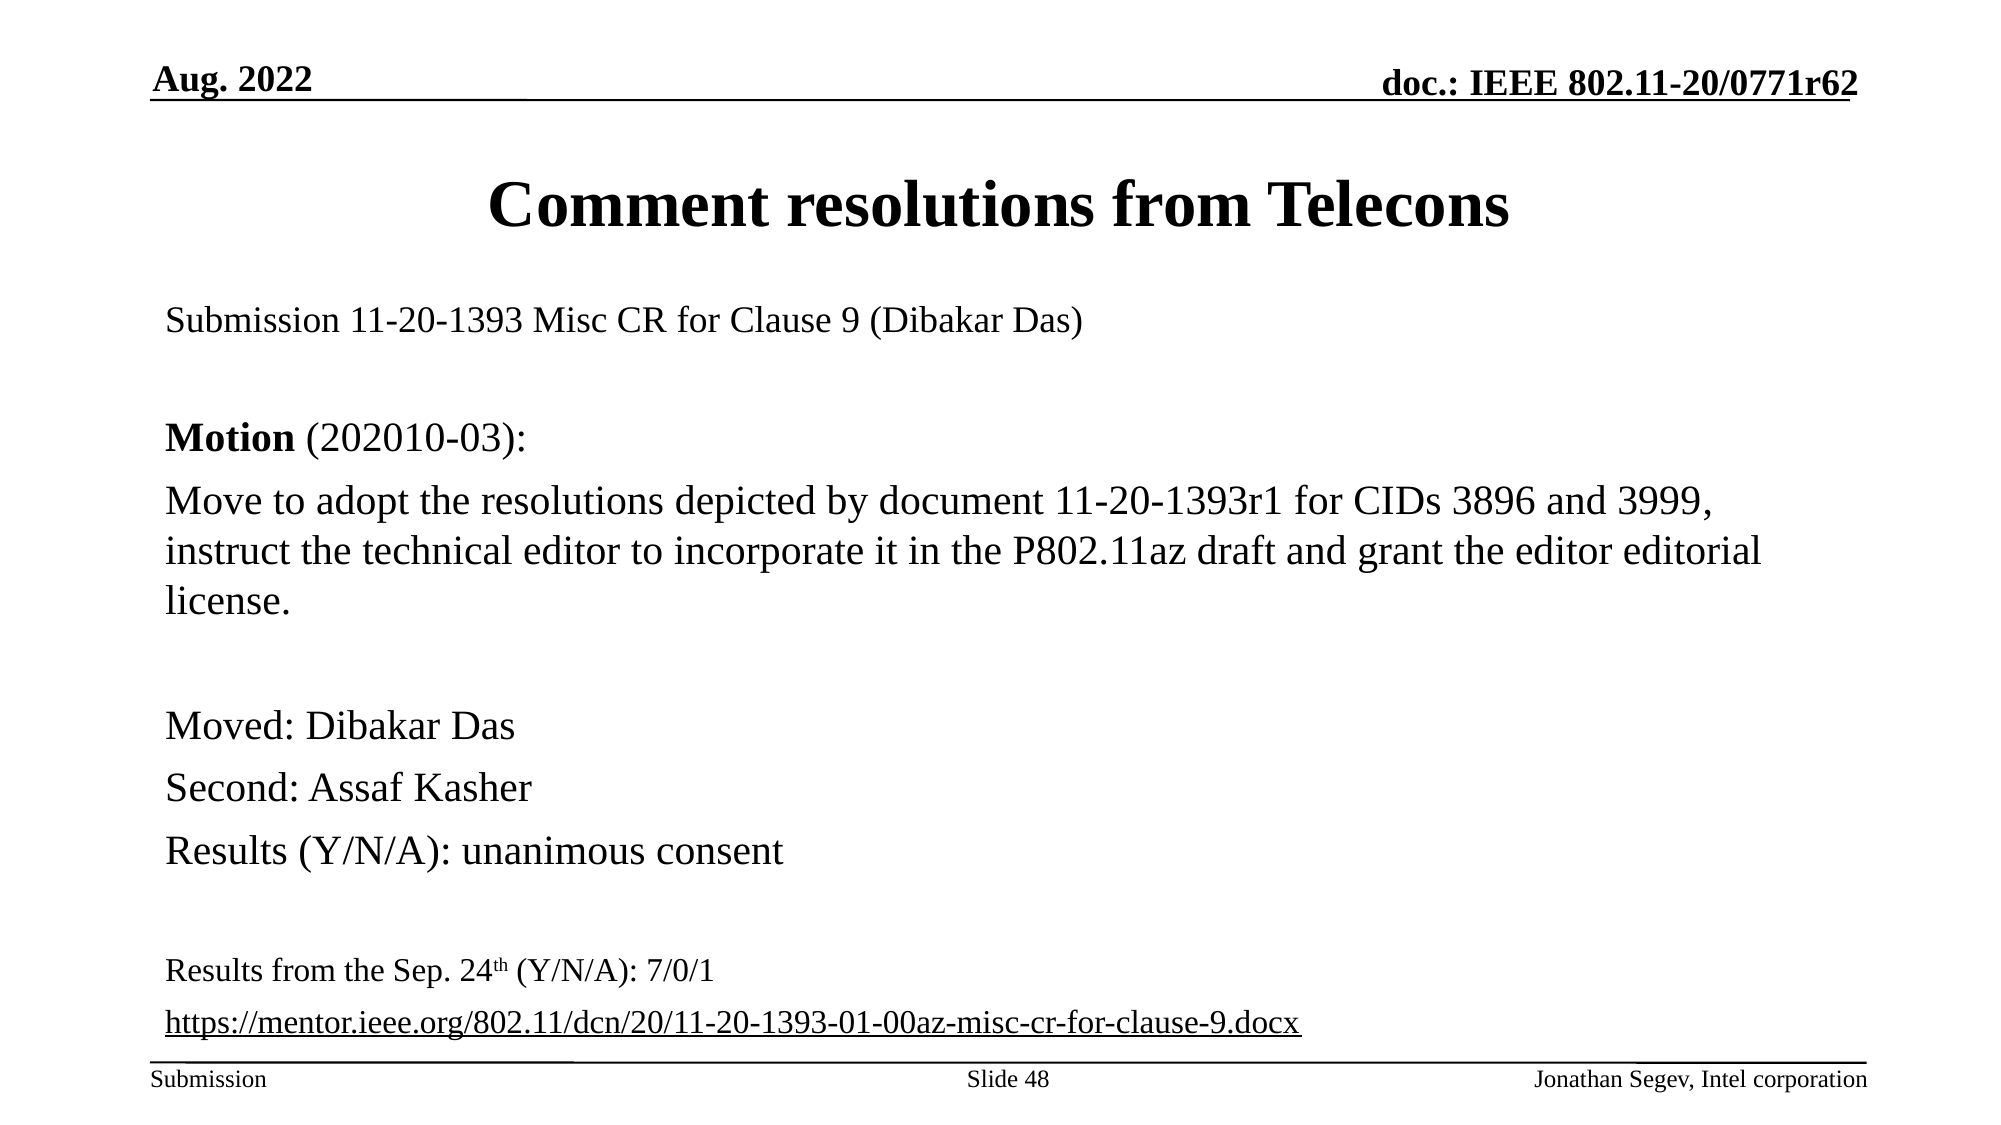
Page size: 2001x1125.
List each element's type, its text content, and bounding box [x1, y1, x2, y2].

footer Jonathan Segev, Intel corporation [1171, 1061, 1869, 1093]
title Comment resolutions from Telecons [149, 112, 1850, 286]
list Submission 11-20-1393 Misc CR for Clause 9 (Dibakar Das) Motion (202010-03): Move to adopt the resolutions depicted by document 11-20-1393r1 for CIDs 3896 and 3999, instruct the technical editor to incorporate it in the P802.11az draft and grant the editor editorial license. Moved: Dibakar Das Second: Assaf Kasher Results (Y/N/A): unanimous consent Results from the Sep. 24th (Y/N/A): 7/0/1 https://mentor.ieee.org/802.11/dcn/20/11-20-1393-01-00az-misc-cr-for-clause-9.docx [149, 286, 1850, 1000]
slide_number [152, 54, 563, 100]
slide_number Slide 48 [950, 1061, 1067, 1123]
